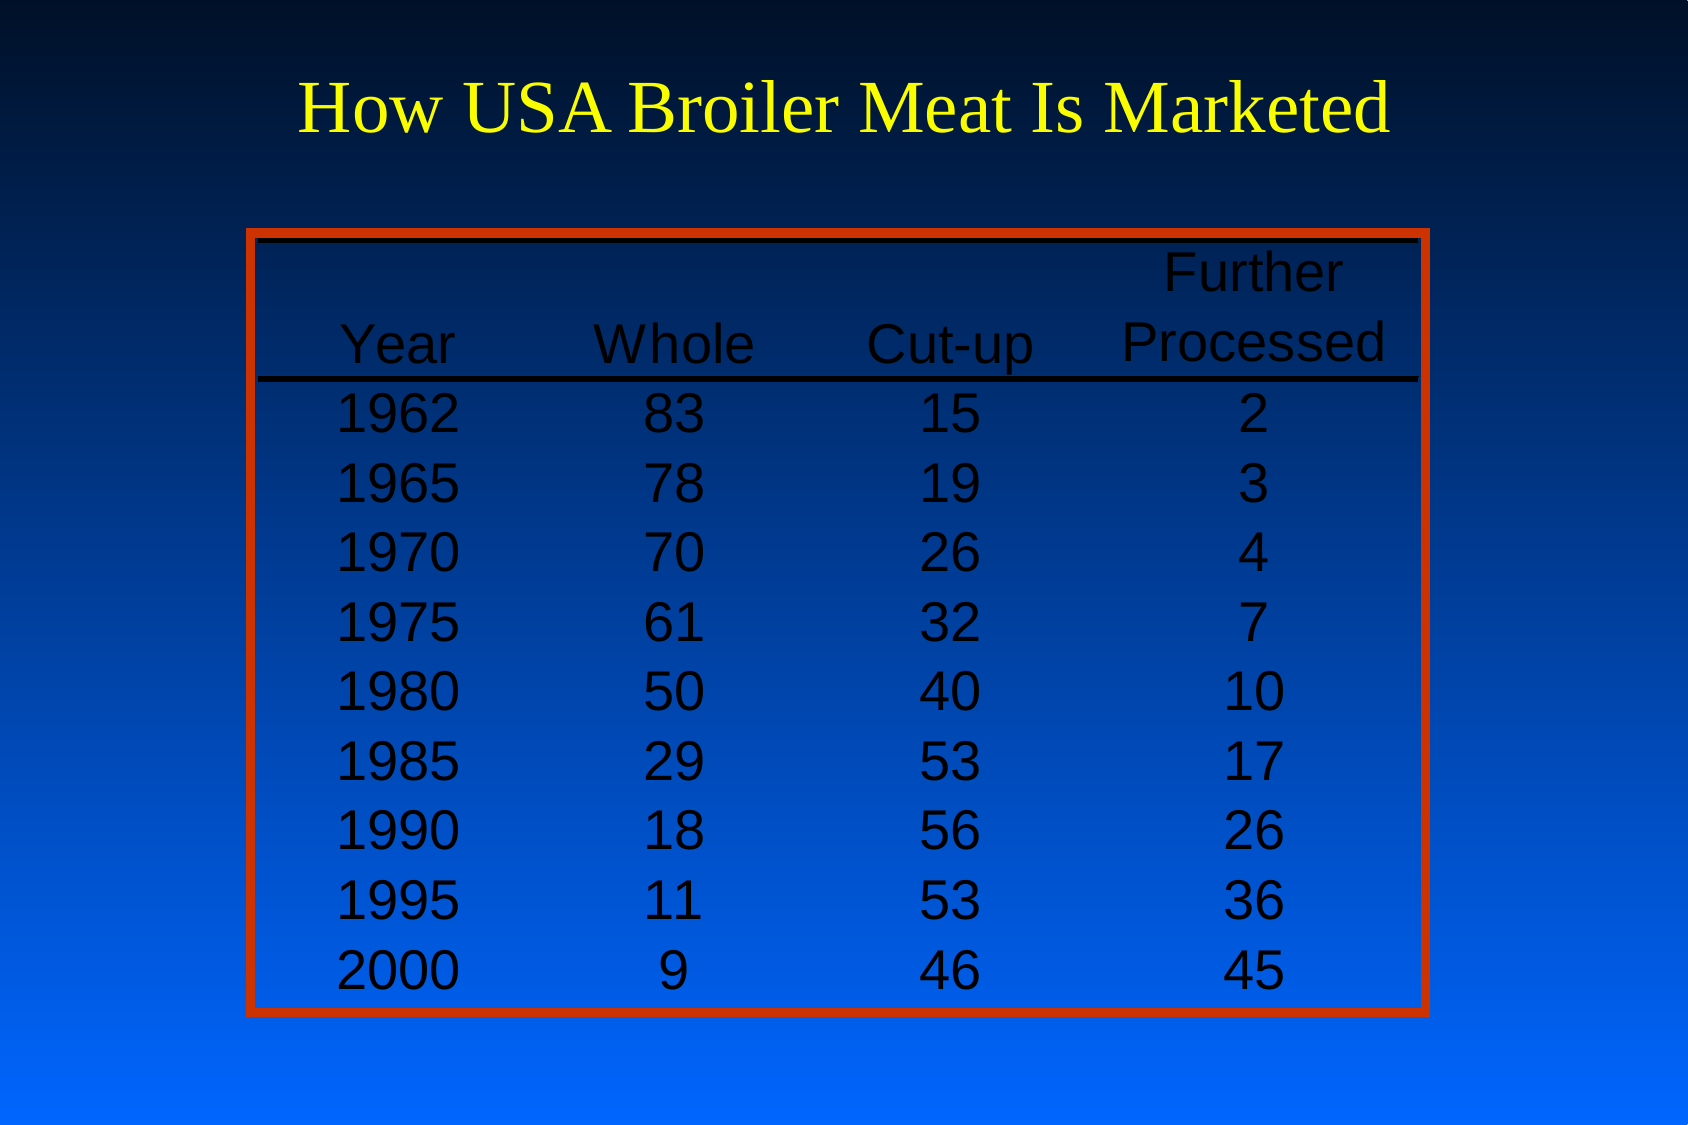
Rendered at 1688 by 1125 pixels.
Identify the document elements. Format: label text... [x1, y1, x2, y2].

title How USA Broiler Meat Is Marketed [265, 36, 1424, 169]
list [254, 237, 1421, 1008]
